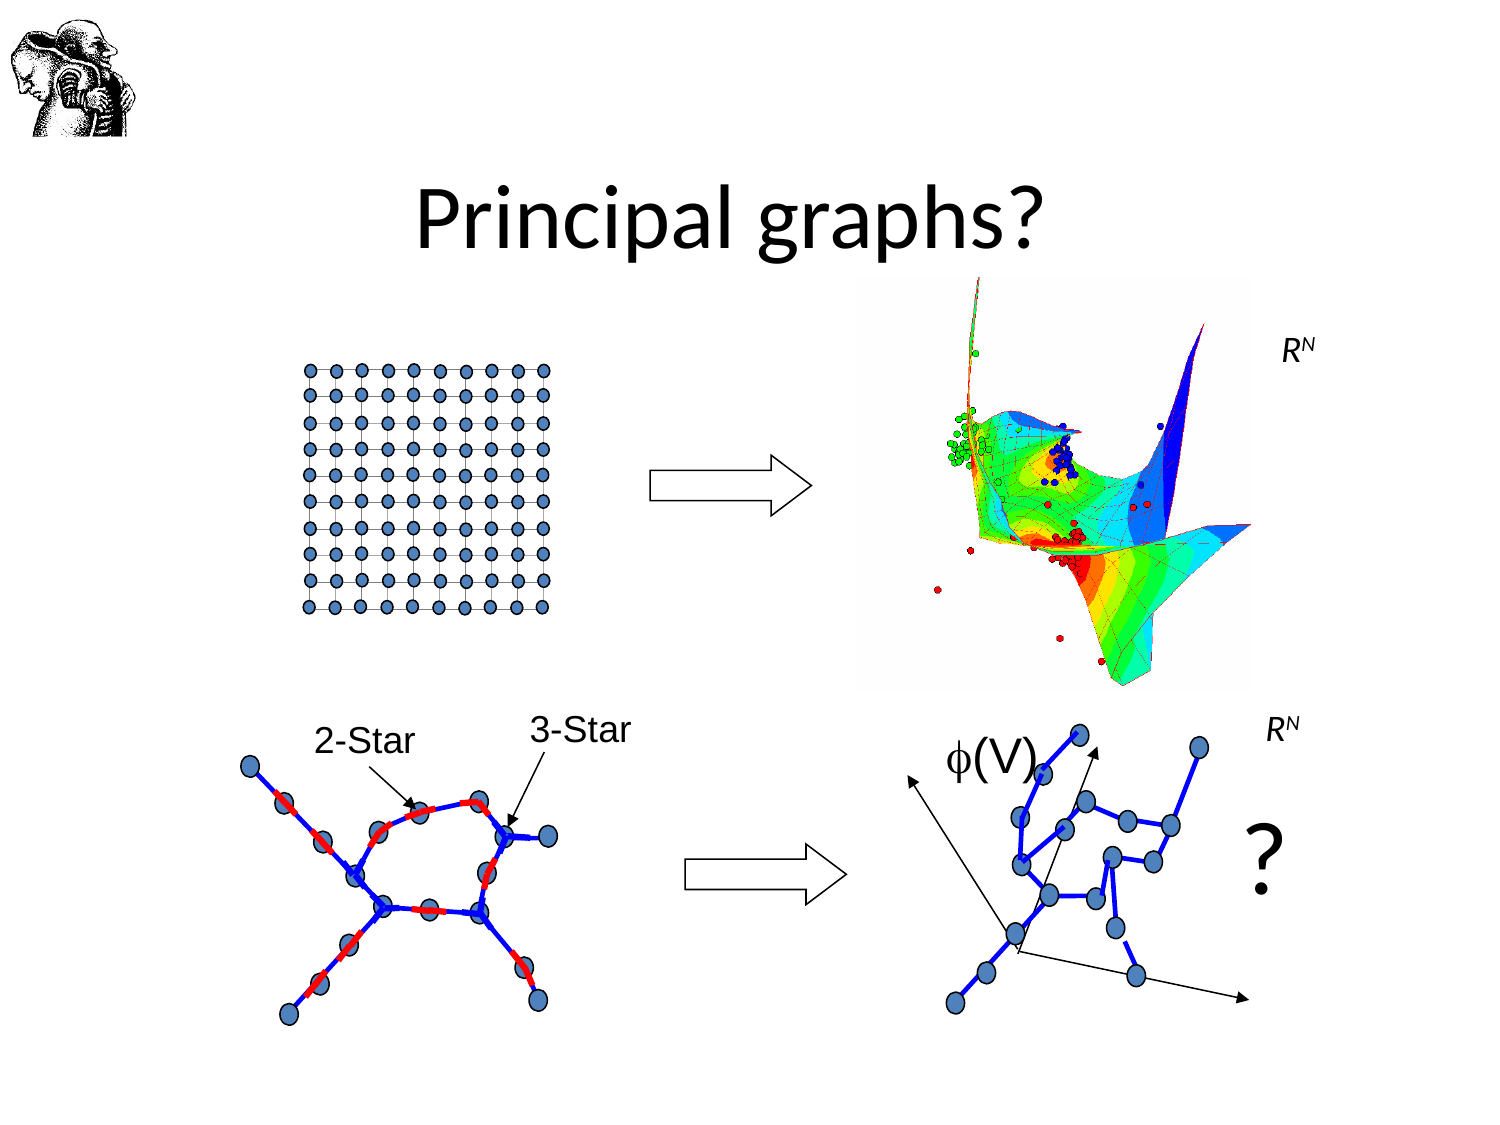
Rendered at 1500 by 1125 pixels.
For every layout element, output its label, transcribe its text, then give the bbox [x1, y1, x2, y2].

text_box [1190, 736, 1209, 759]
picture [0, 0, 148, 138]
text_box [1011, 806, 1030, 829]
text_box RN [1250, 696, 1315, 757]
text_box [1144, 850, 1163, 873]
text_box [1103, 846, 1122, 869]
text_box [300, 362, 552, 618]
text_box [1086, 887, 1106, 910]
text_box [1146, 978, 1250, 1004]
text_box [1127, 964, 1146, 987]
text_box RN [1266, 317, 1331, 378]
text_box [1106, 917, 1125, 939]
text_box [1040, 884, 1059, 907]
text_box [946, 992, 965, 1014]
text_box [1012, 853, 1031, 876]
text_box [907, 774, 1006, 931]
text_box ? [1226, 783, 1304, 923]
text_box [977, 961, 996, 984]
text_box [1118, 810, 1137, 833]
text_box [240, 755, 558, 1026]
text_box [1034, 763, 1053, 786]
text_box [1070, 724, 1089, 747]
text_box [1006, 922, 1025, 945]
text_box [1055, 818, 1075, 841]
text_box [650, 455, 812, 516]
text_box (V) [906, 715, 1054, 791]
text_box [1161, 814, 1180, 837]
text_box [1076, 790, 1096, 813]
picture [856, 276, 1251, 693]
title Principal graphs? [100, 137, 1363, 288]
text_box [274, 697, 648, 998]
text_box [1079, 746, 1099, 793]
text_box [685, 844, 847, 905]
